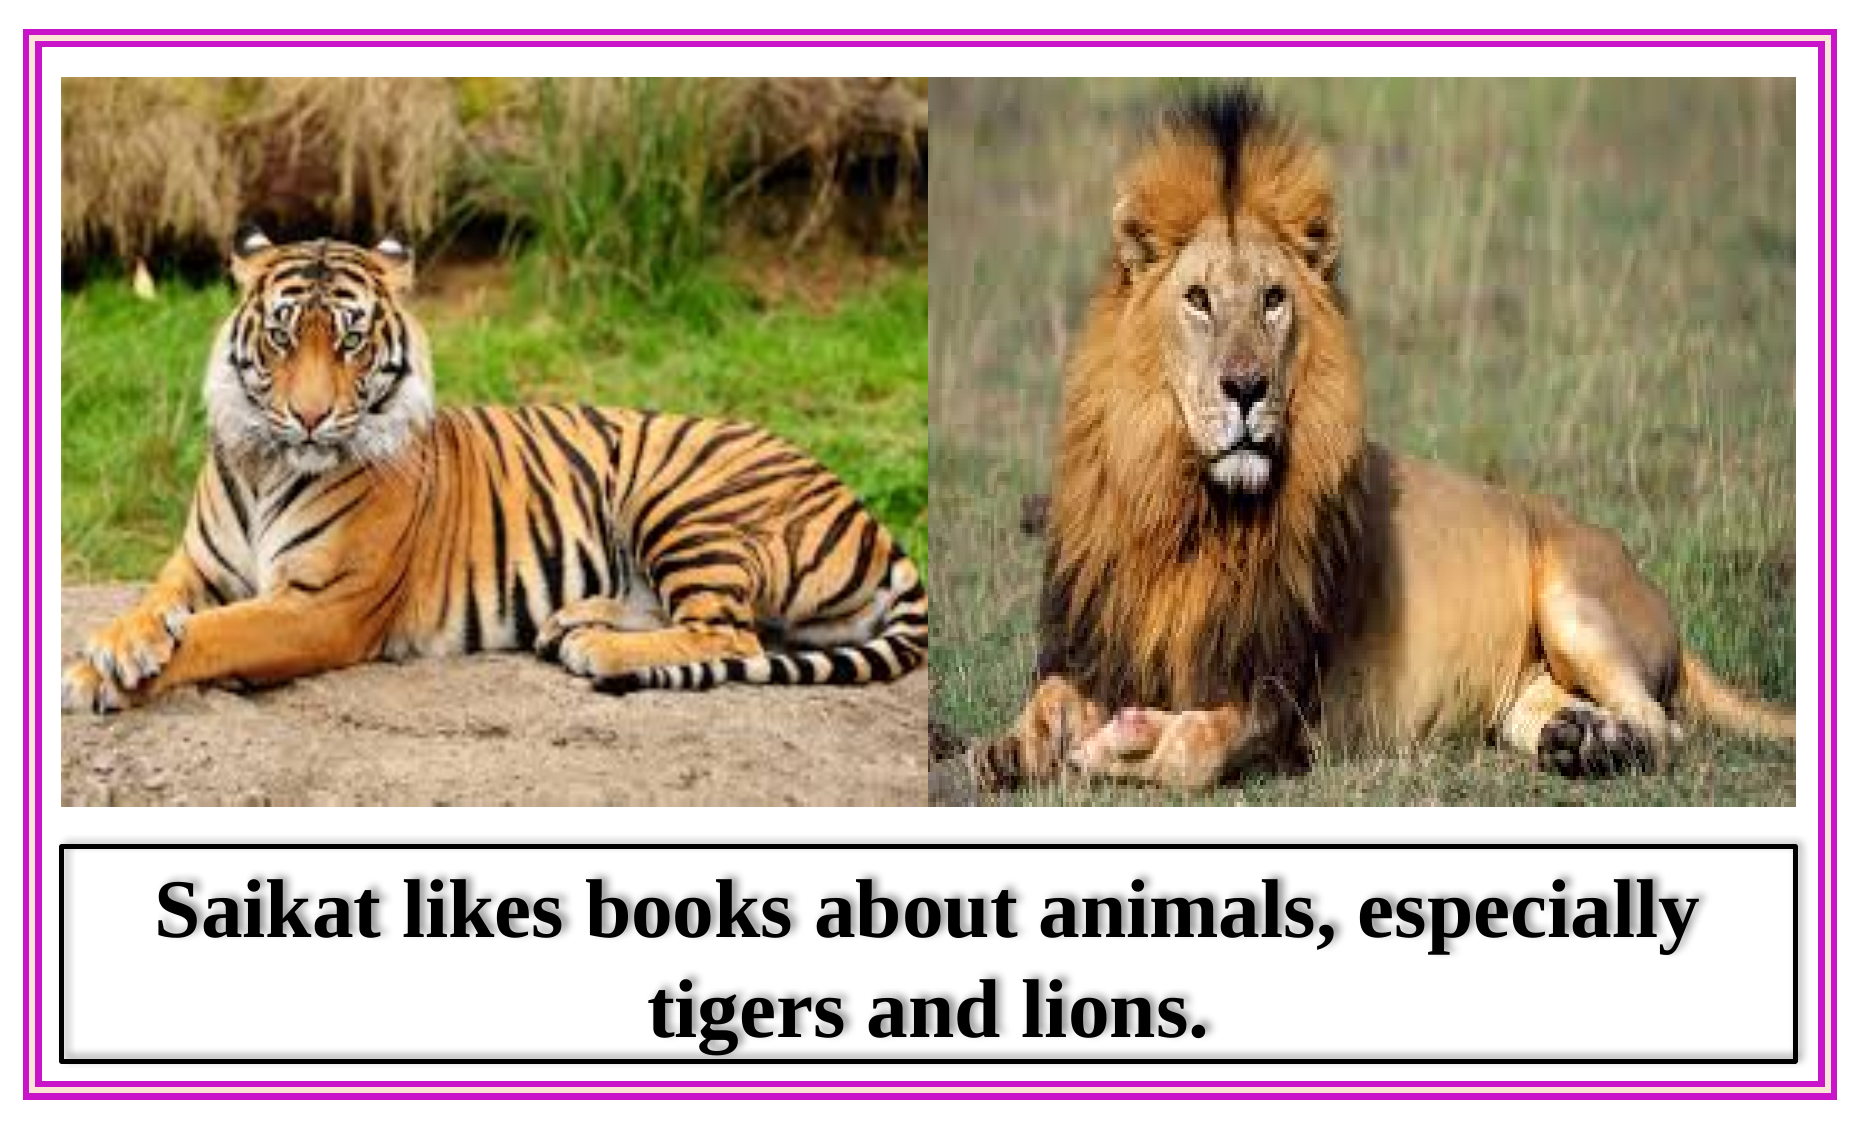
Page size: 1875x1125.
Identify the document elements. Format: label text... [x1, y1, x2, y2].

text_box Saikat likes books about animals, especially tigers and lions. [61, 846, 1796, 1062]
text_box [61, 77, 1796, 807]
